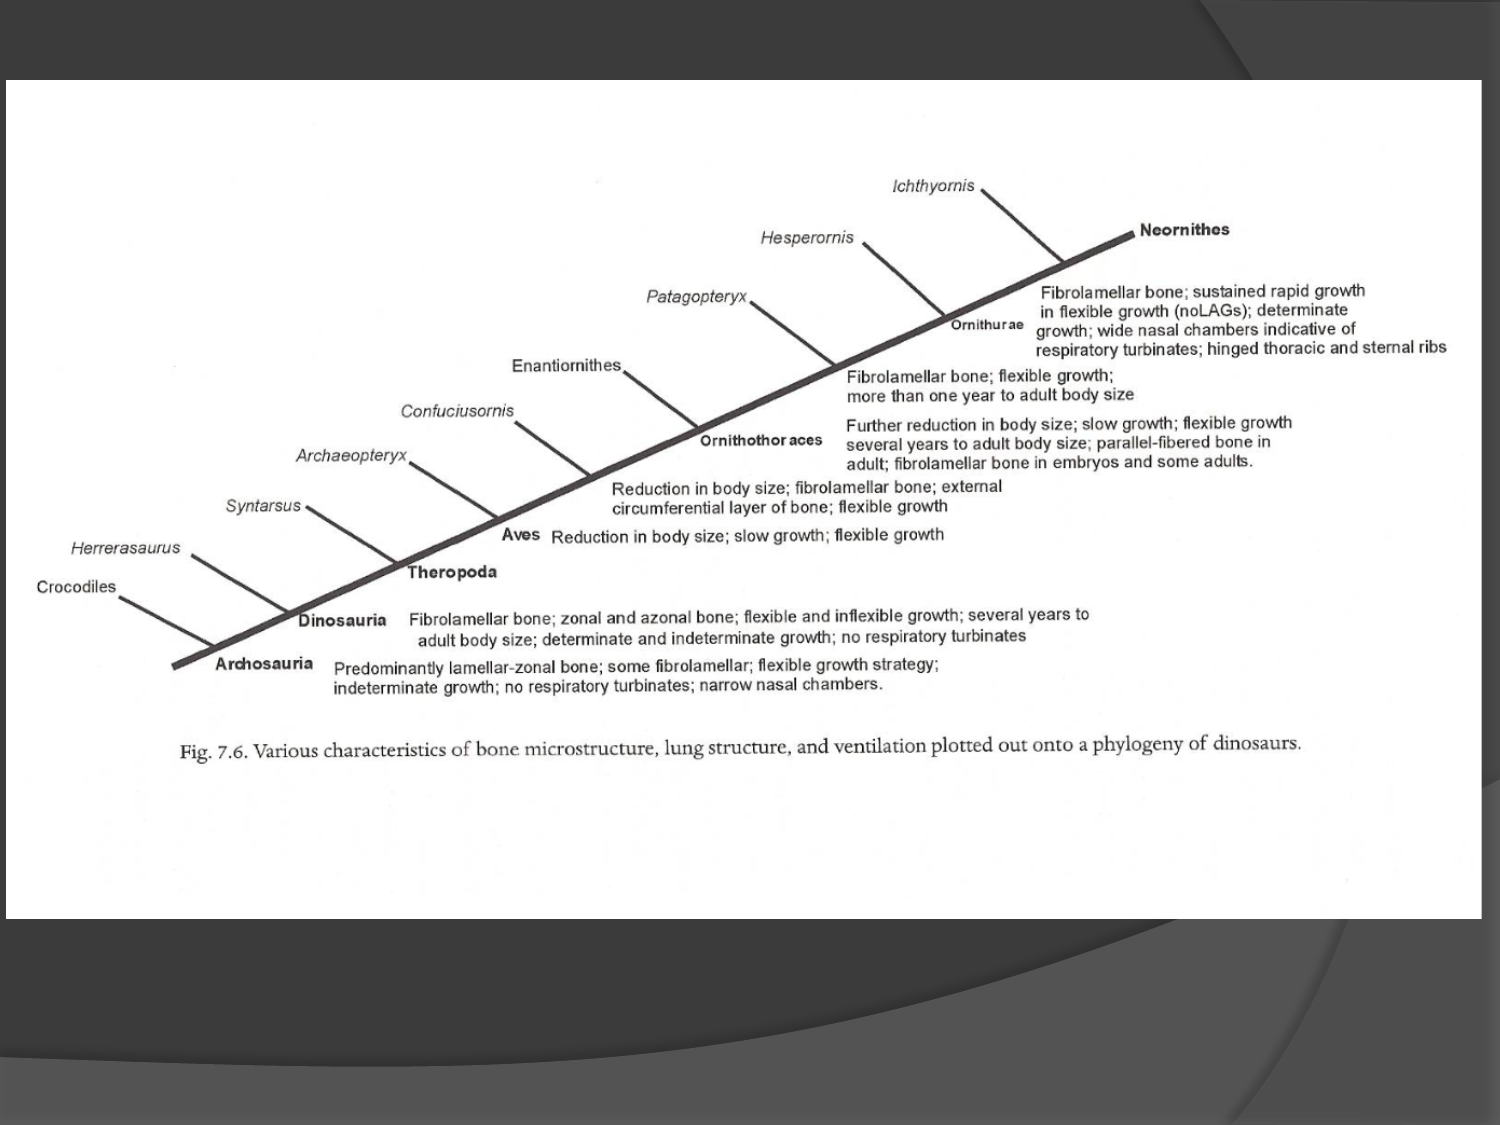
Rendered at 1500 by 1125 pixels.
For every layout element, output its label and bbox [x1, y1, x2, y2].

picture [1171, 80, 1482, 919]
picture [6, 80, 317, 919]
picture [324, 0, 1163, 1125]
